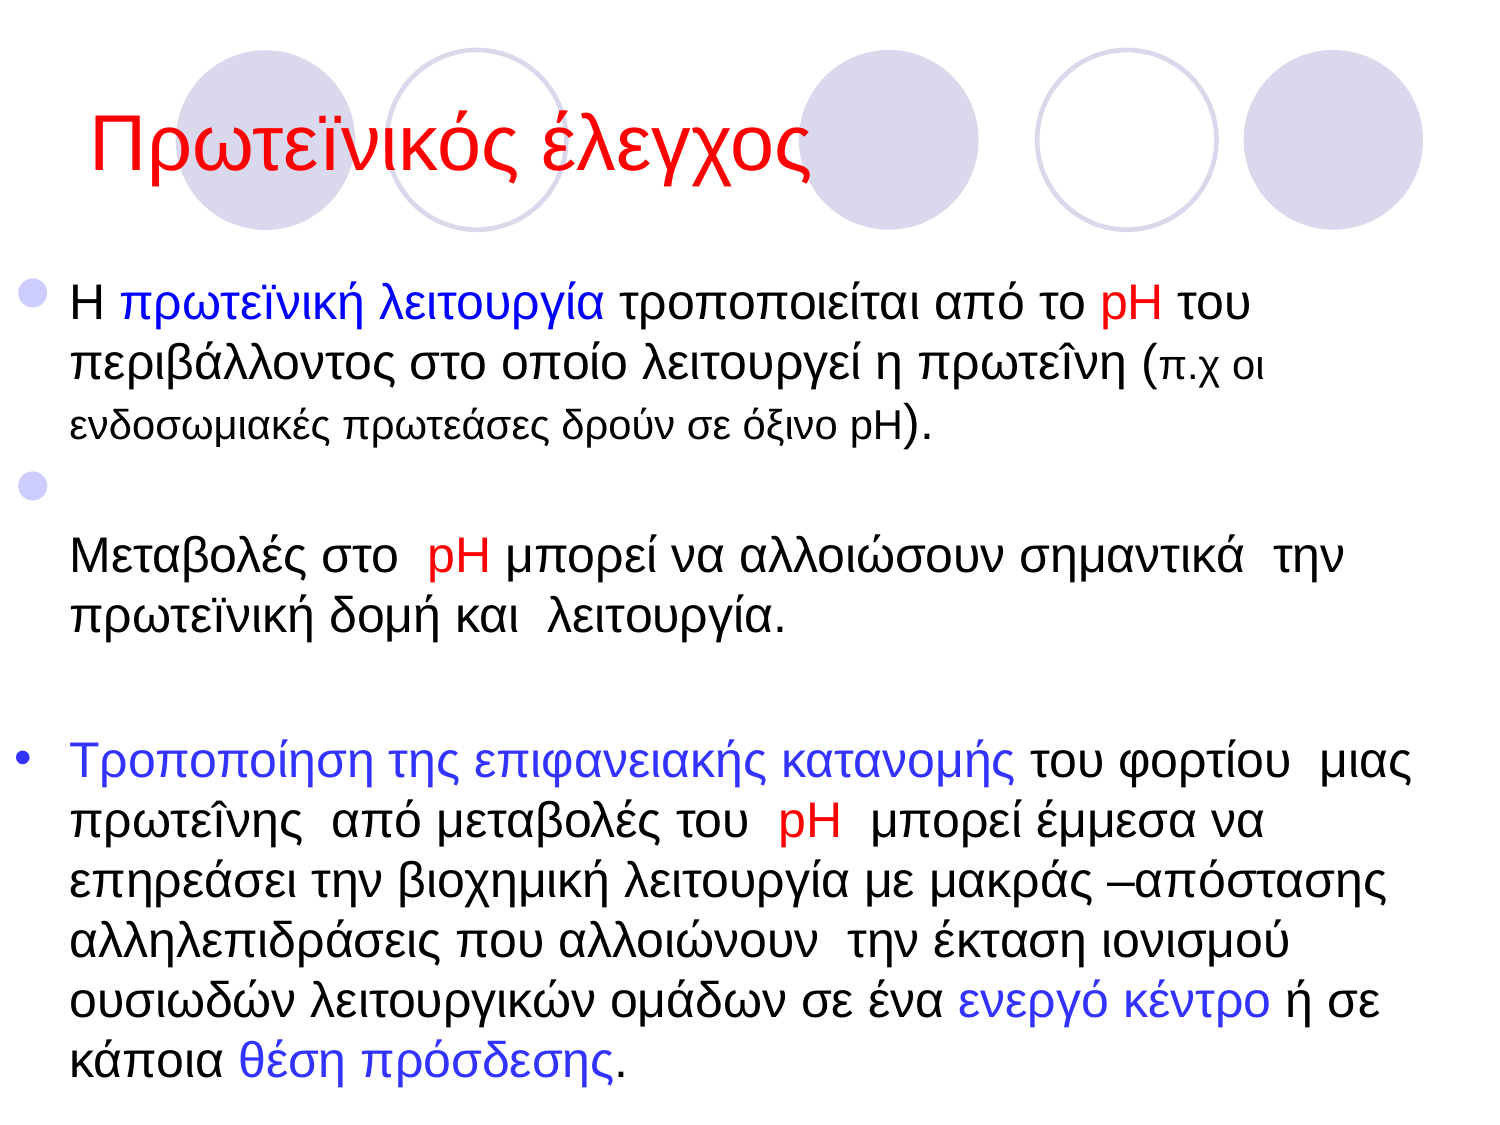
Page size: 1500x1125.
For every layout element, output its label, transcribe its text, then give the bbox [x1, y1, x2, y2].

text_box Πρωτεïνικός έλεγχος [74, 45, 1425, 233]
text_box Η πρωτεïνική λειτουργία τροποποιείται από το pH του περιβάλλοντος στο οποίο λειτουργεί η πρωτεîνη (π.χ οι ενδοσωμιακές πρωτεάσες δρούν σε όξινο pH). Μεταβολές στο pH μπορεί να αλλοιώσουν σημαντικά την πρωτεïνική δομή και λειτουργία. Τροποποίηση της επιφανειακής κατανομής του φορτίου μιας πρωτεîνης από μεταβολές του pH μπορεί έμμεσα να επηρεάσει την βιοχημική λειτουργία με μακράς –απόστασης αλληλεπιδράσεις που αλλοιώνουν την έκταση ιονισμού ουσιωδών λειτουργικών ομάδων σε ένα ενεργό κέντρο ή σε κάποια θέση πρόσδεσης. [0, 262, 1500, 1005]
